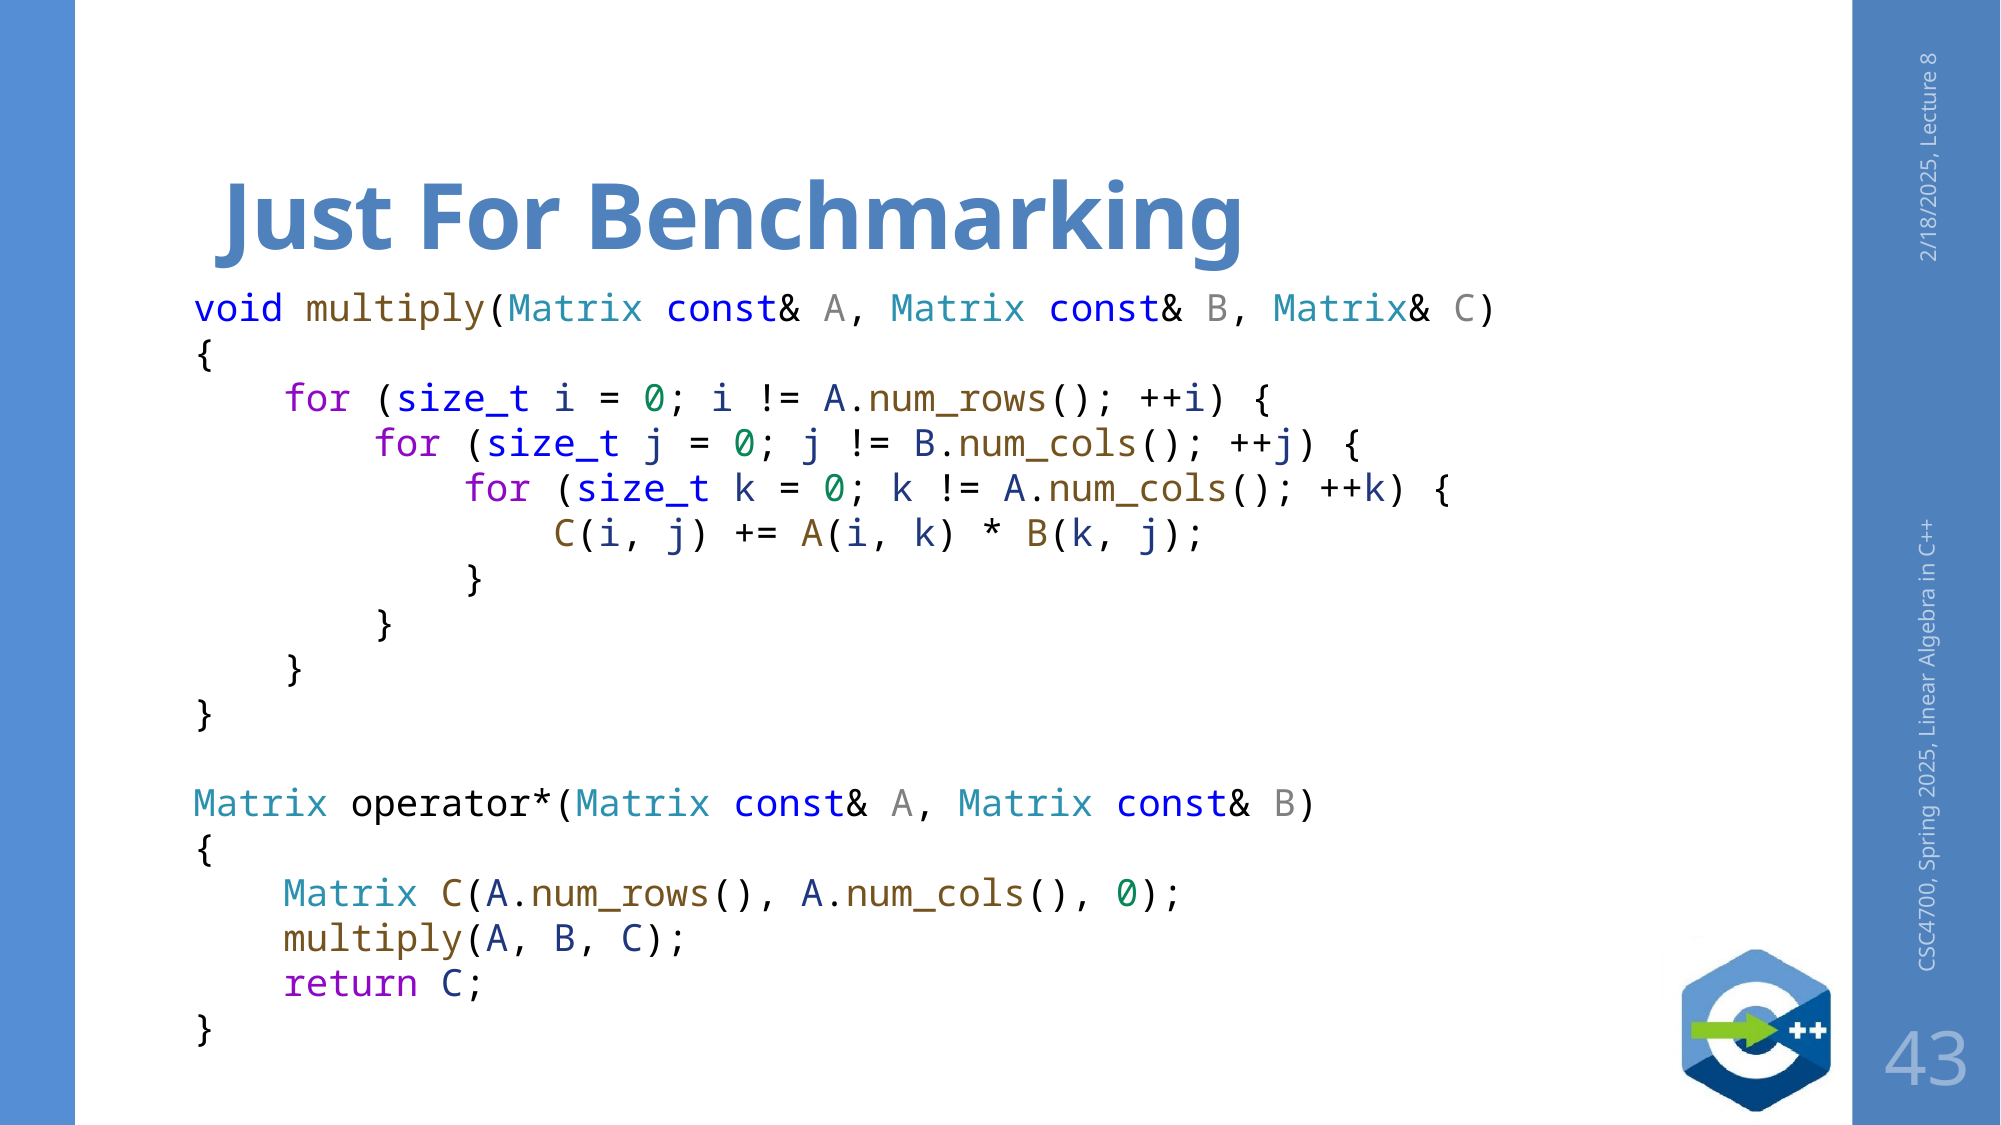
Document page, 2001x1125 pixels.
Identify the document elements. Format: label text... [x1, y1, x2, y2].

picture [1661, 936, 1851, 1125]
title Just For Benchmarking [206, 48, 1797, 278]
footer CSC4700, Spring 2025, Linear Algebra in C++ [1897, 400, 1958, 988]
text_box void multiply(Matrix const& A, Matrix const& B, Matrix& C) { for (size_t i = 0; i != A.num_rows(); ++i) { for (size_t j = 0; j != B.num_cols(); ++j) { for (size_t k = 0; k != A.num_cols(); ++k) { C(i, j) += A(i, k) * B(k, j); } } } } Matrix operator*(Matrix const& A, Matrix const& B) { Matrix C(A.num_rows(), A.num_cols(), 0); multiply(A, B, C); return C; } [178, 276, 1513, 1102]
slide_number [1897, 37, 1958, 351]
slide_number 43 [1852, 1012, 2000, 1110]
